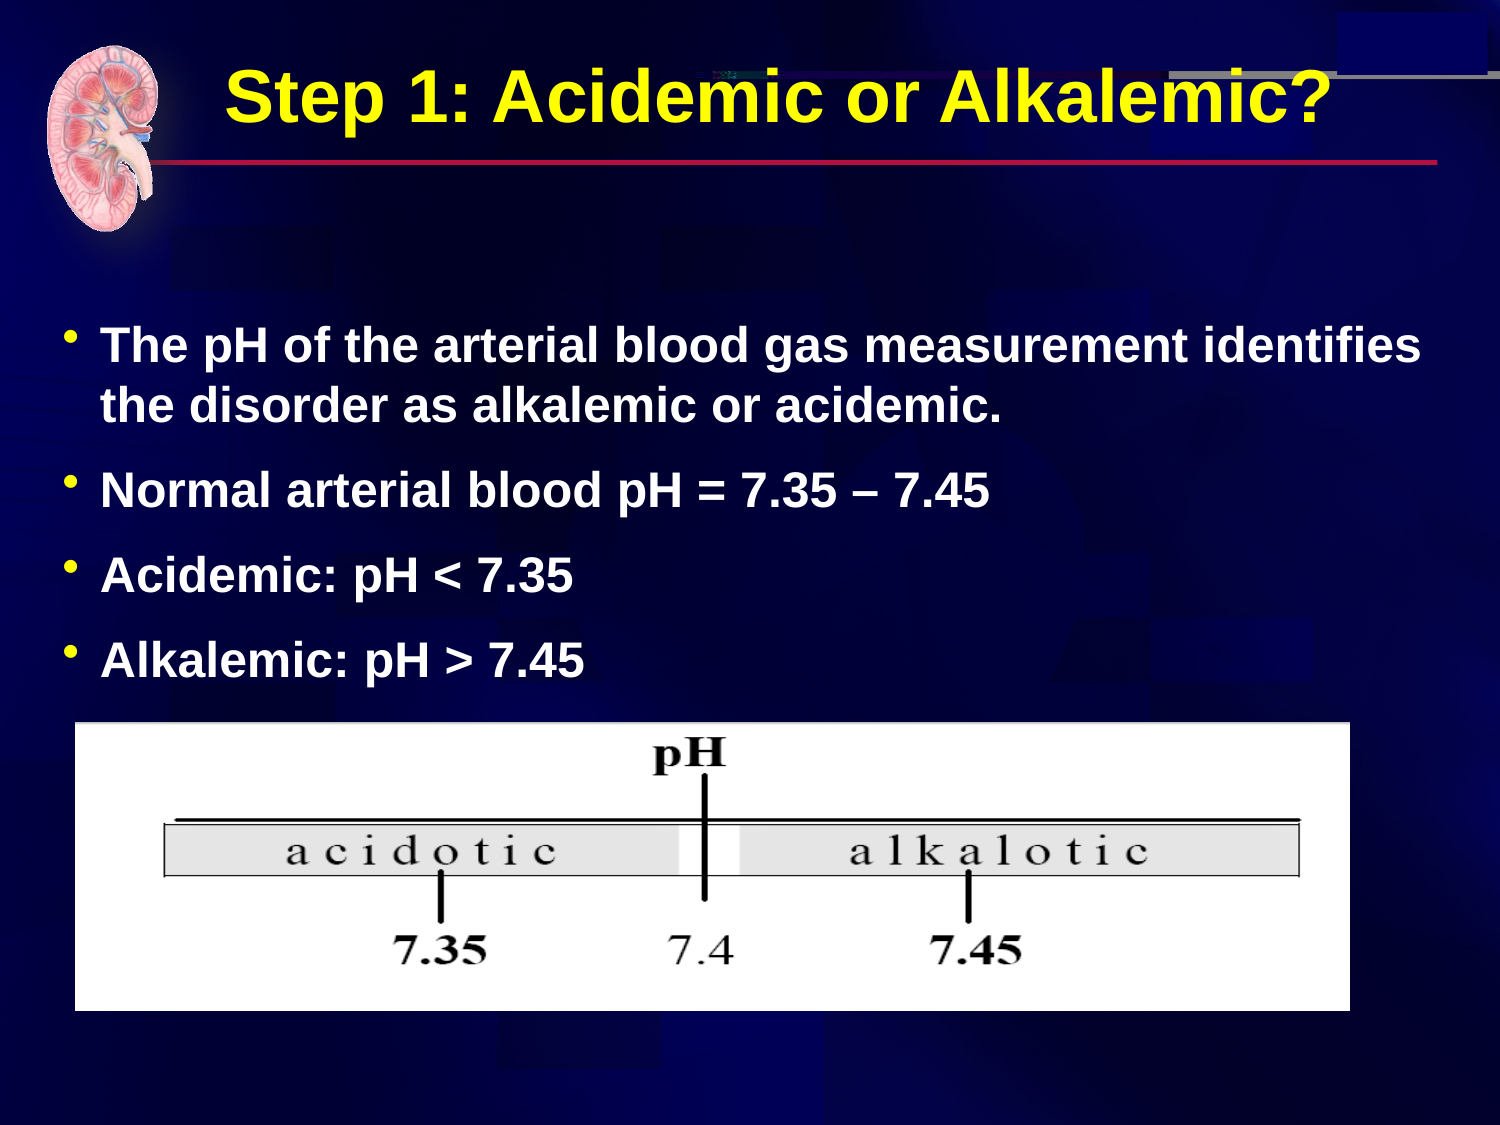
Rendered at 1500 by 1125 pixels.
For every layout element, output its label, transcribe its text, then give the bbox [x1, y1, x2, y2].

picture [0, 0, 1500, 1125]
list The pH of the arterial blood gas measurement identifies the disorder as alkalemic or acidemic. Normal arterial blood pH = 7.35 – 7.45 Acidemic: pH < 7.35 Alkalemic: pH > 7.45 [62, 312, 1438, 963]
title Step 1: Acidemic or Alkalemic? [37, 0, 1413, 138]
